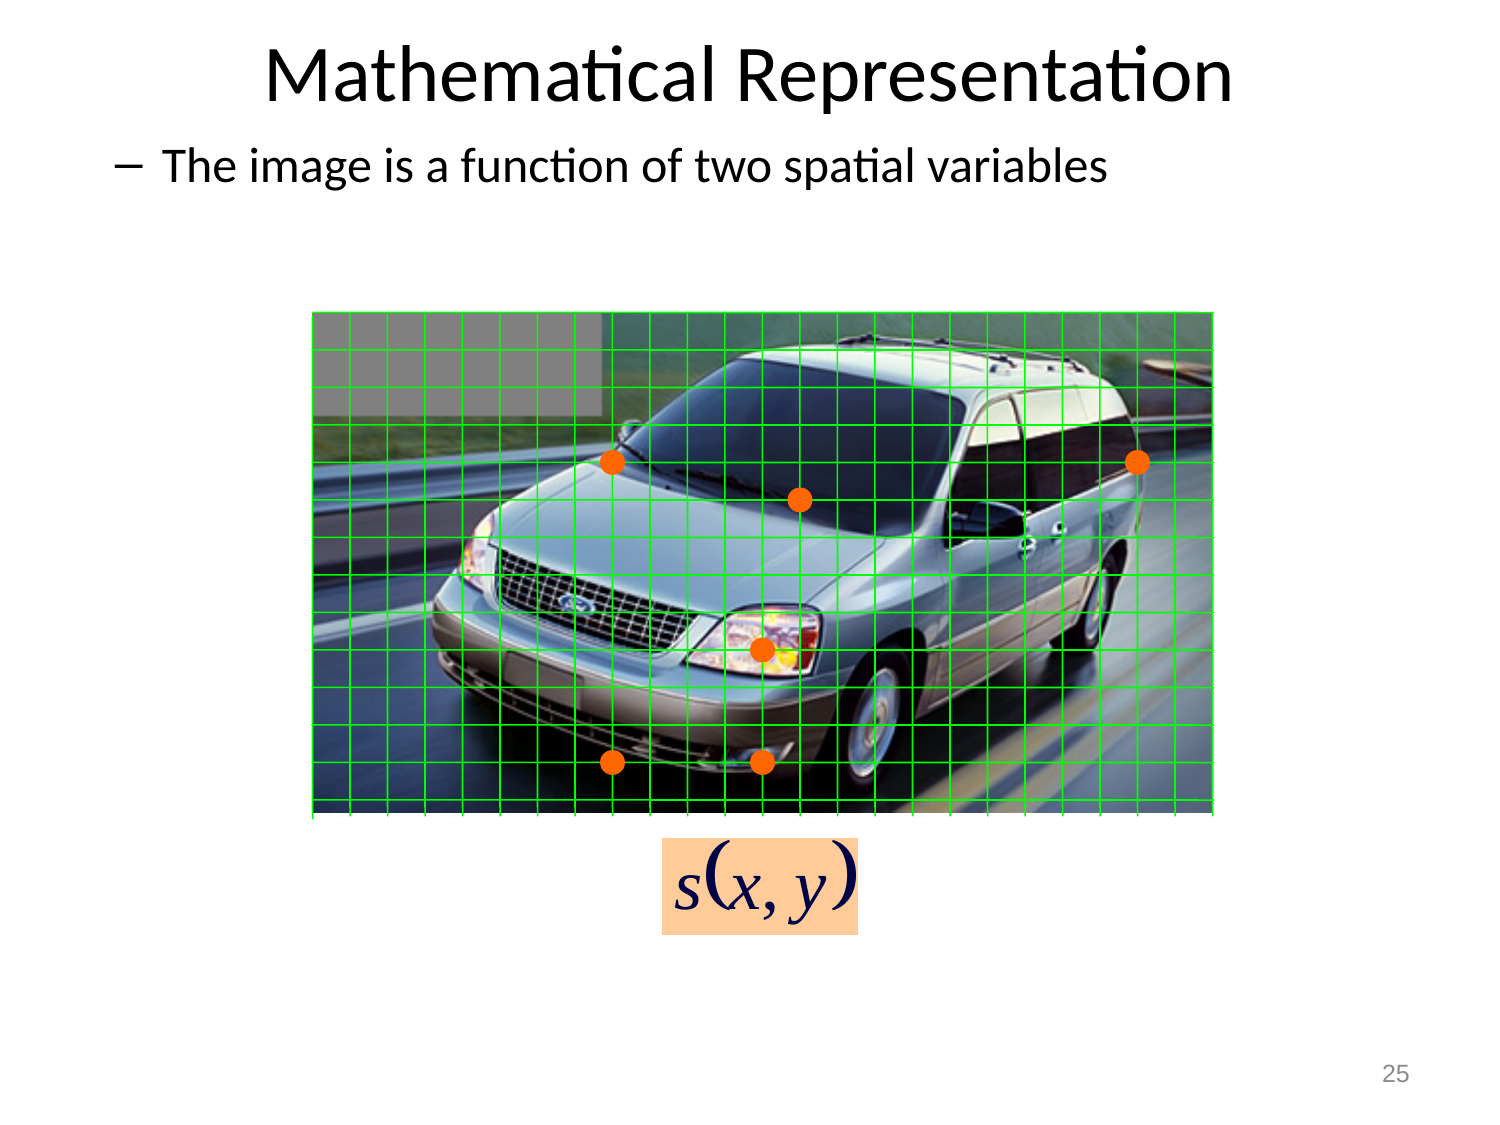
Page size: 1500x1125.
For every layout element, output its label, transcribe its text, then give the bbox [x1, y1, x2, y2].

list The image is a function of two spatial variables [24, 125, 1500, 1125]
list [662, 837, 859, 936]
title Mathematical Representation [0, 12, 1500, 125]
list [312, 313, 1213, 813]
